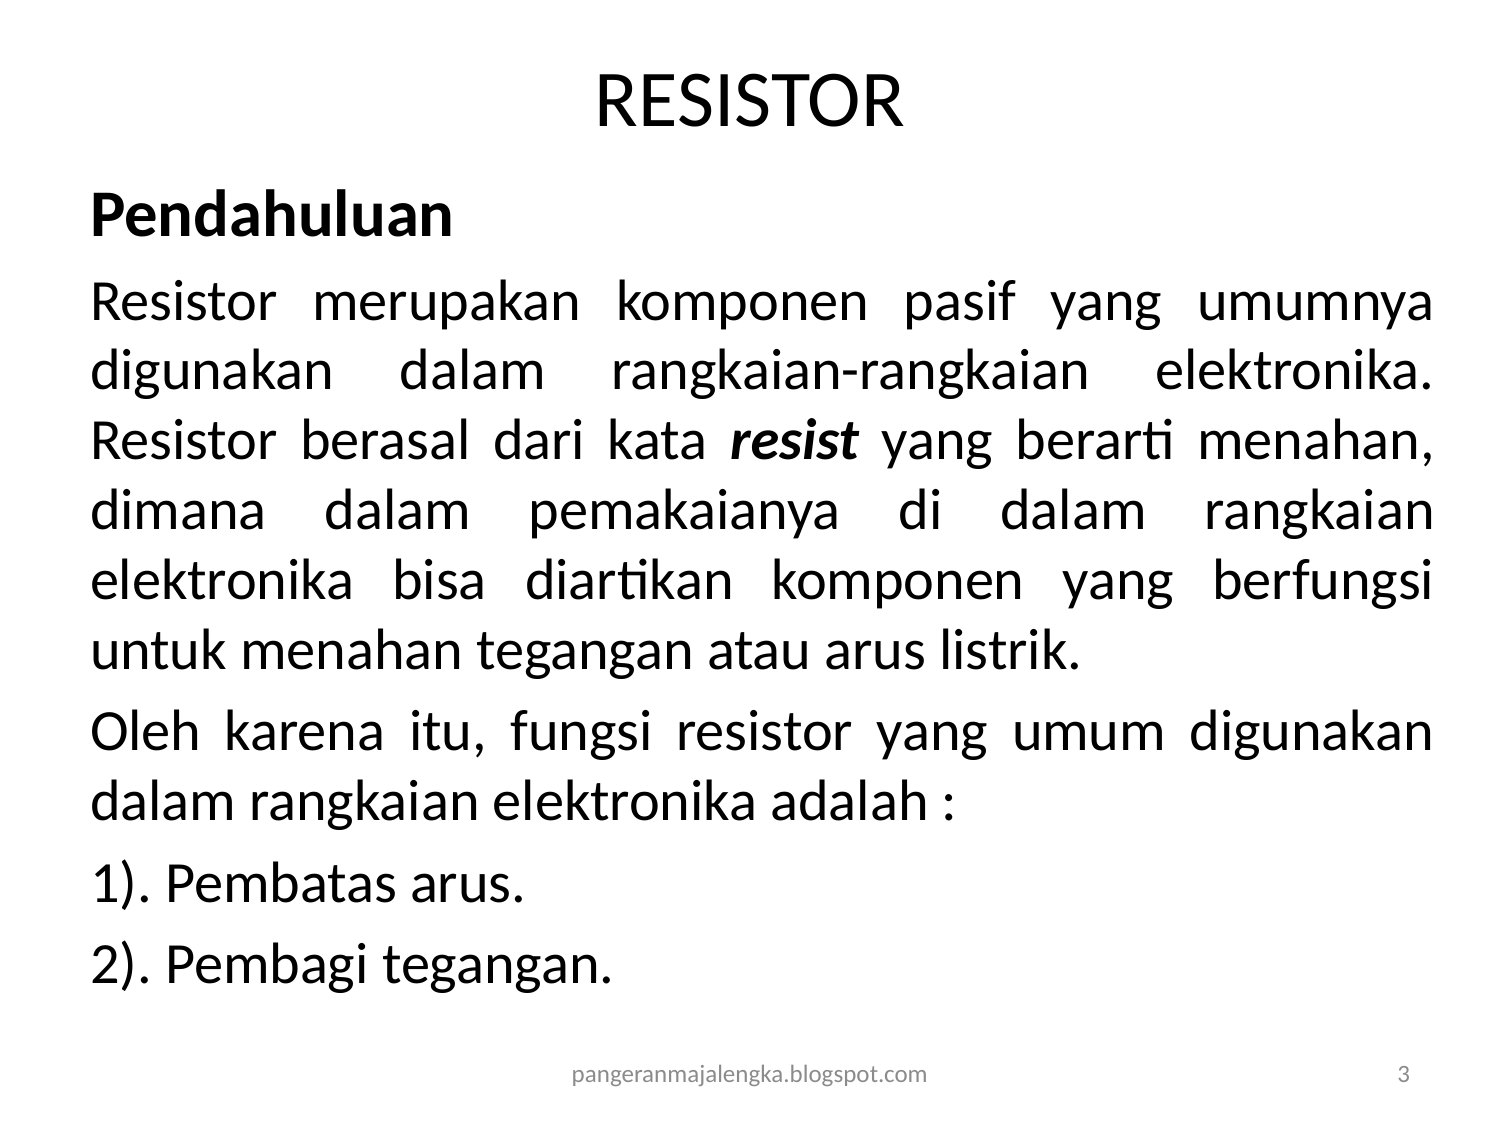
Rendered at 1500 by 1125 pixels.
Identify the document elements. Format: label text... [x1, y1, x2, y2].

title RESISTOR [112, 37, 1388, 150]
footer pangeranmajalengka.blogspot.com [512, 1042, 988, 1103]
subtitle Pendahuluan Resistor merupakan komponen pasif yang umumnya digunakan dalam rangkaian-rangkaian elektronika. Resistor berasal dari kata resist yang berarti menahan, dimana dalam pemakaianya di dalam rangkaian elektronika bisa diartikan komponen yang berfungsi untuk menahan tegangan atau arus listrik. Oleh karena itu, fungsi resistor yang umum digunakan dalam rangkaian elektronika adalah : 1). Pembatas arus. 2). Pembagi tegangan. [75, 162, 1450, 1038]
slide_number 3 [1074, 1042, 1425, 1103]
